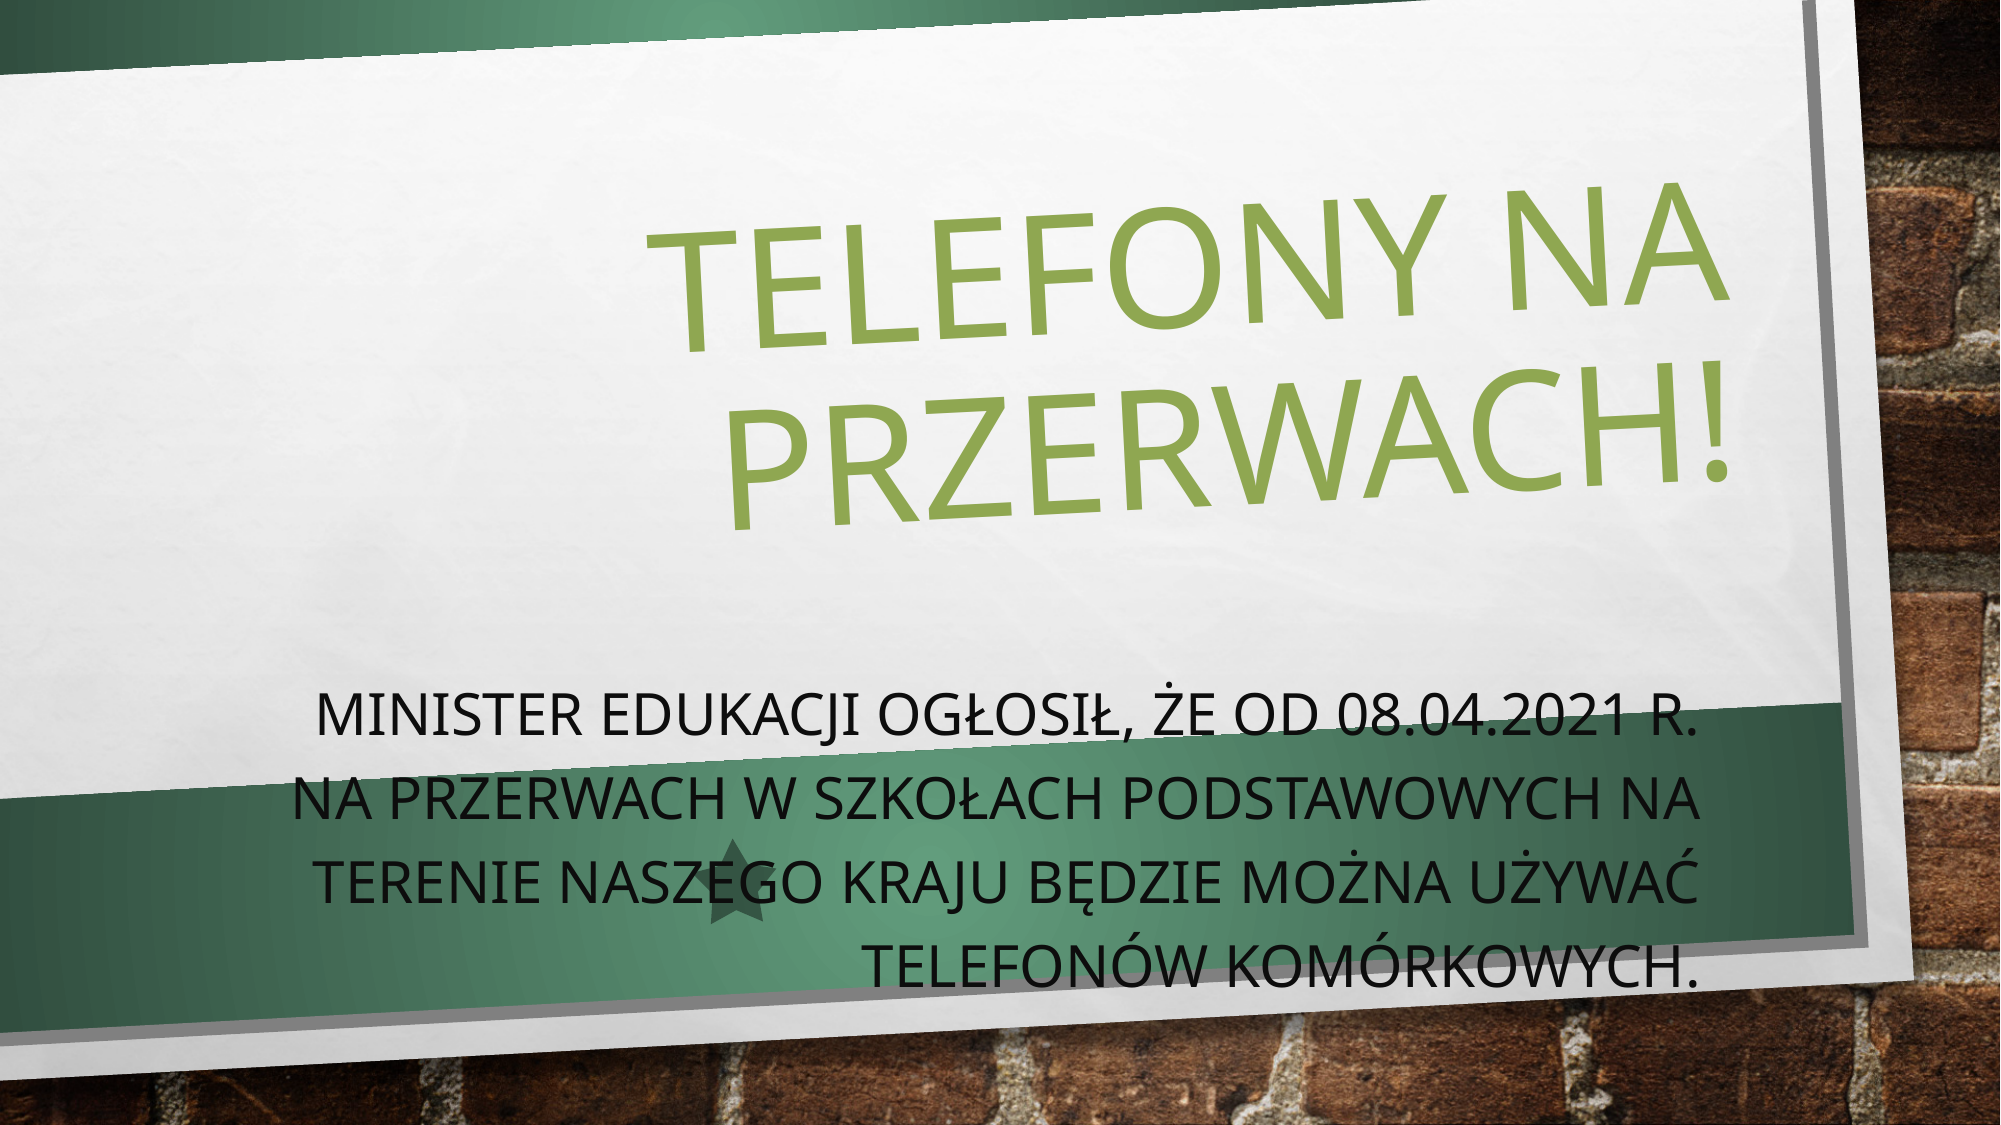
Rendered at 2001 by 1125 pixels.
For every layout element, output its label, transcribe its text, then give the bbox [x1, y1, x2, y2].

title Telefony na przerwach! [135, 67, 1758, 605]
picture [0, 0, 2000, 1125]
subtitle Minister edukacji ogłosił, że od 08.04.2021 r. na przerwach w szkołach podstawowych na terenie naszego kraju będzie można używać telefonów komórkowych. [215, 655, 1716, 928]
